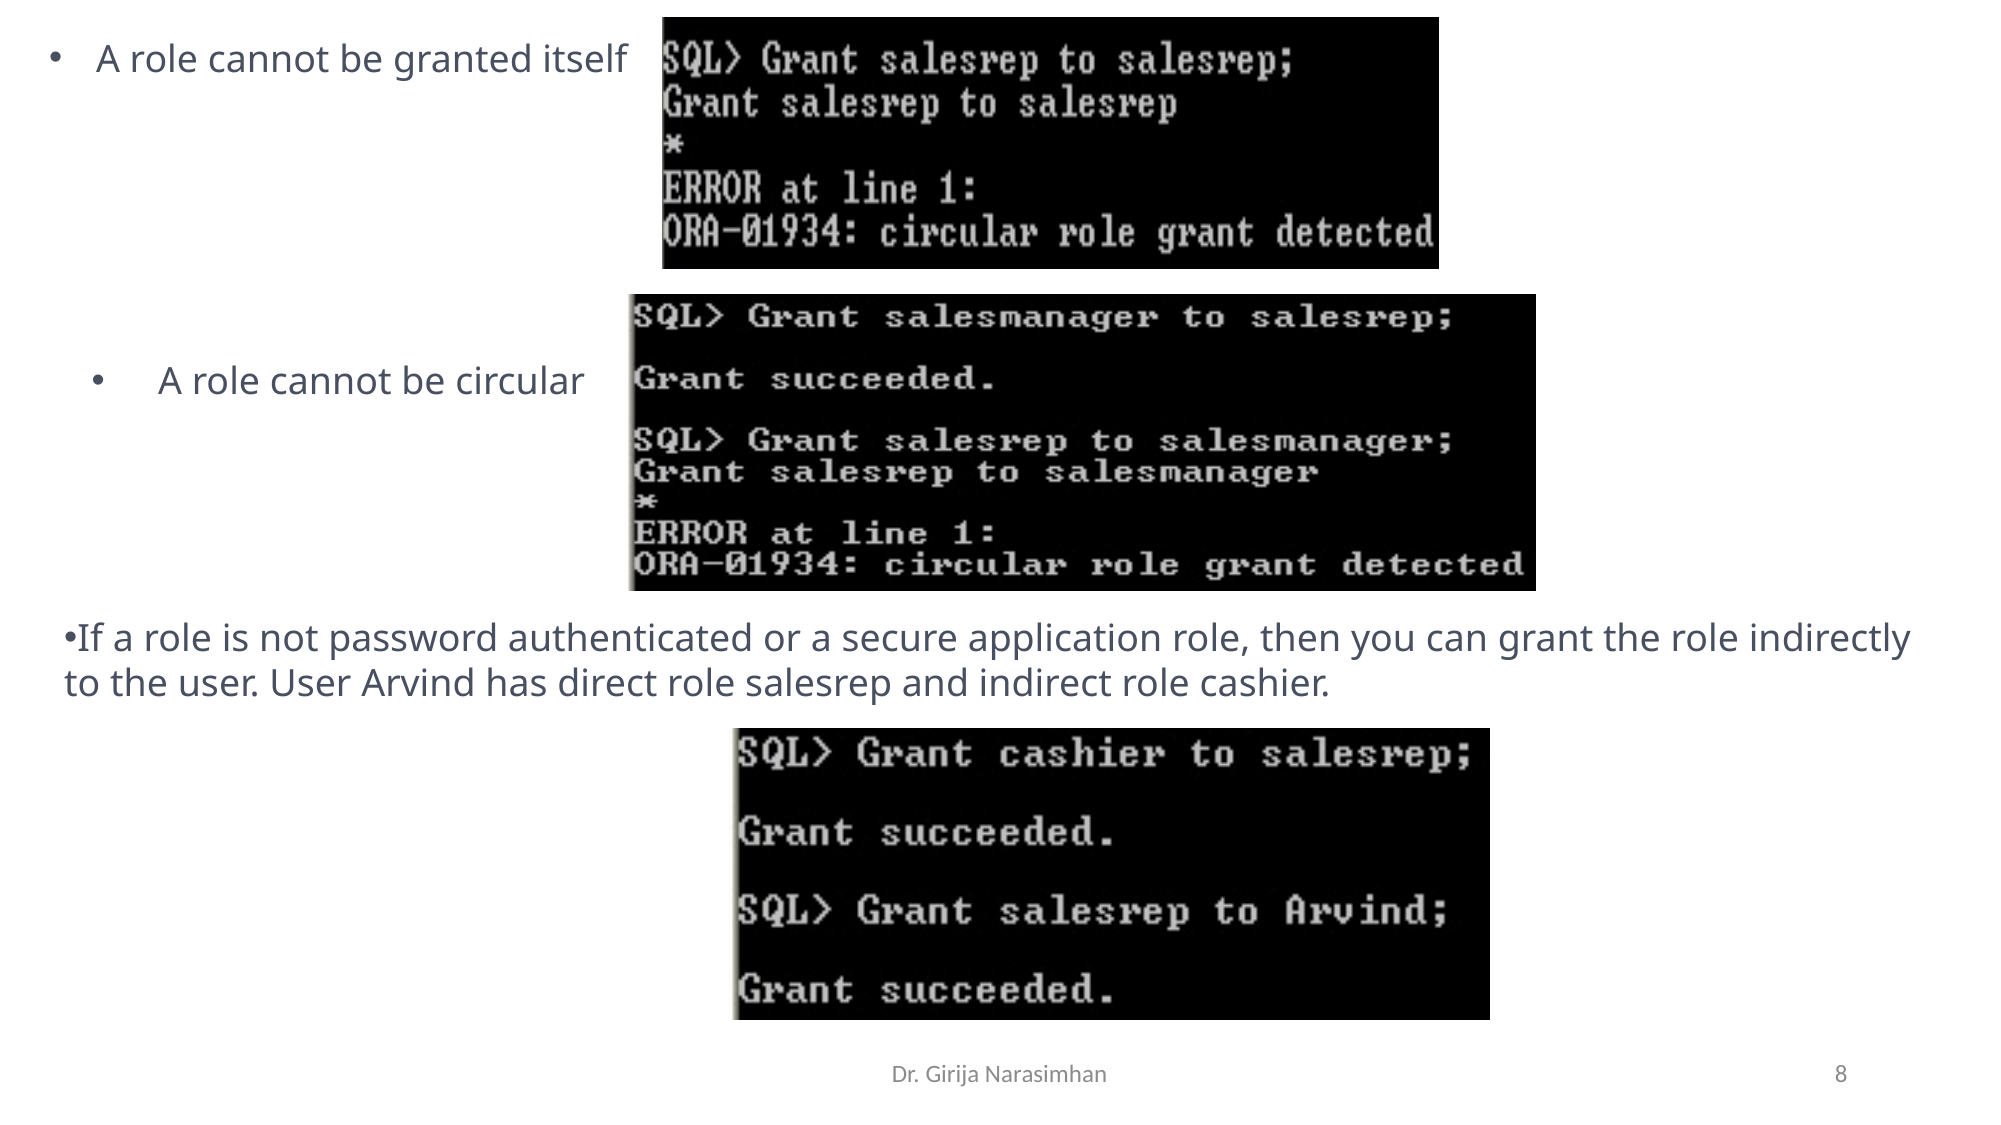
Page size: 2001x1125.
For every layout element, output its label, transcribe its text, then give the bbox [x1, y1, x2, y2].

picture [662, 17, 1439, 269]
text_box A role cannot be circular [76, 349, 601, 410]
slide_number 8 [1412, 1042, 1863, 1103]
picture [728, 728, 1490, 1020]
text_box If a role is not password authenticated or a secure application role, then you can grant the role indirectly to the user. User Arvind has direct role salesrep and indirect role cashier. [49, 606, 1963, 847]
footer Dr. Girija Narasimhan [662, 1042, 1338, 1103]
text_box A role cannot be granted itself [34, 27, 643, 87]
picture [627, 294, 1536, 591]
